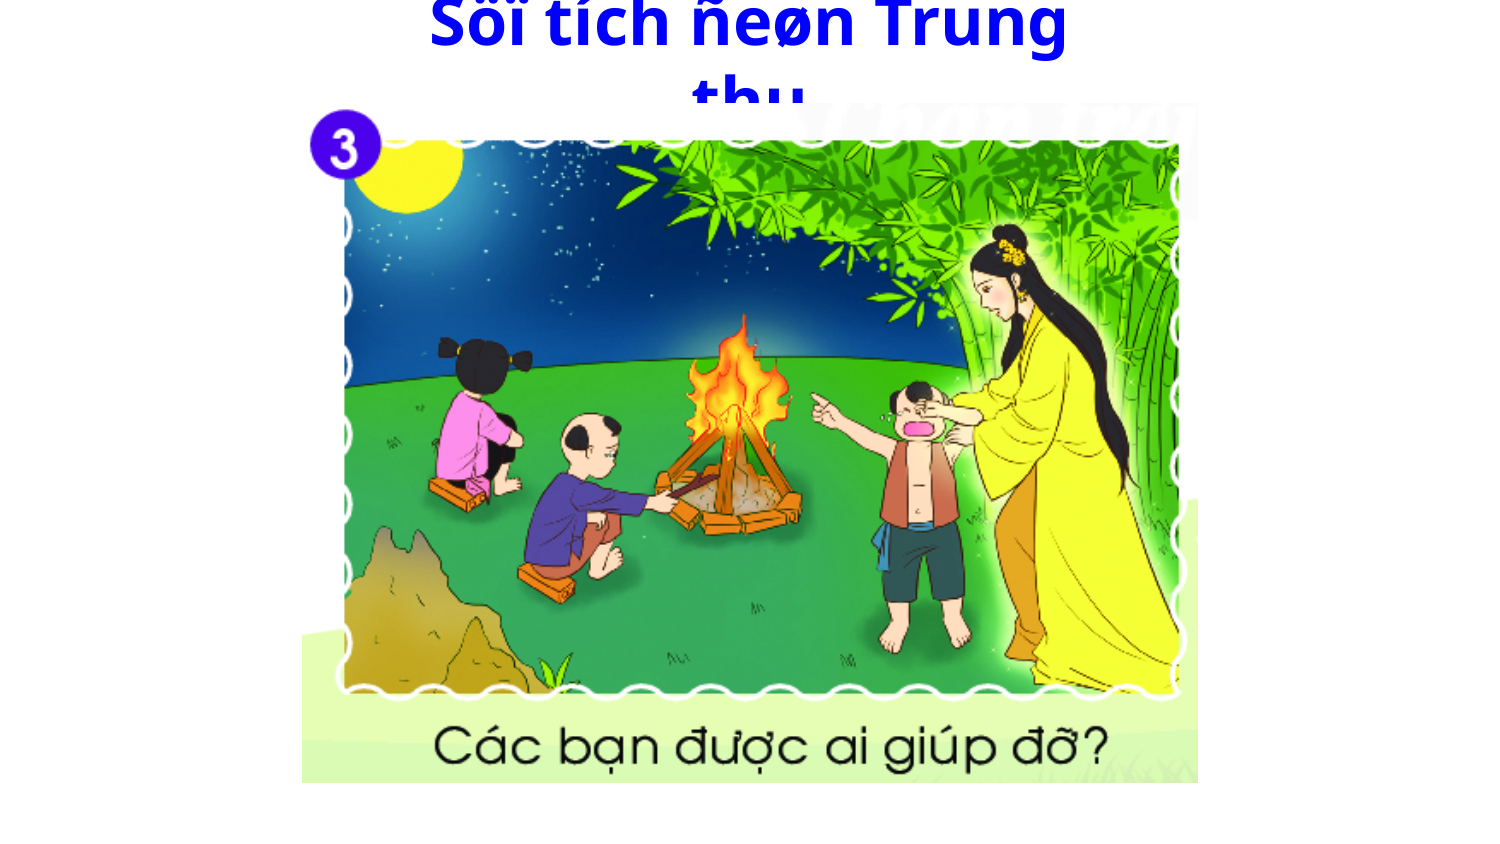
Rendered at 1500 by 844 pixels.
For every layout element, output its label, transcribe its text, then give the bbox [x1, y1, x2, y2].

picture [301, 103, 1198, 783]
text_box Söï tích ñeøn Trung thu [350, 5, 1150, 102]
